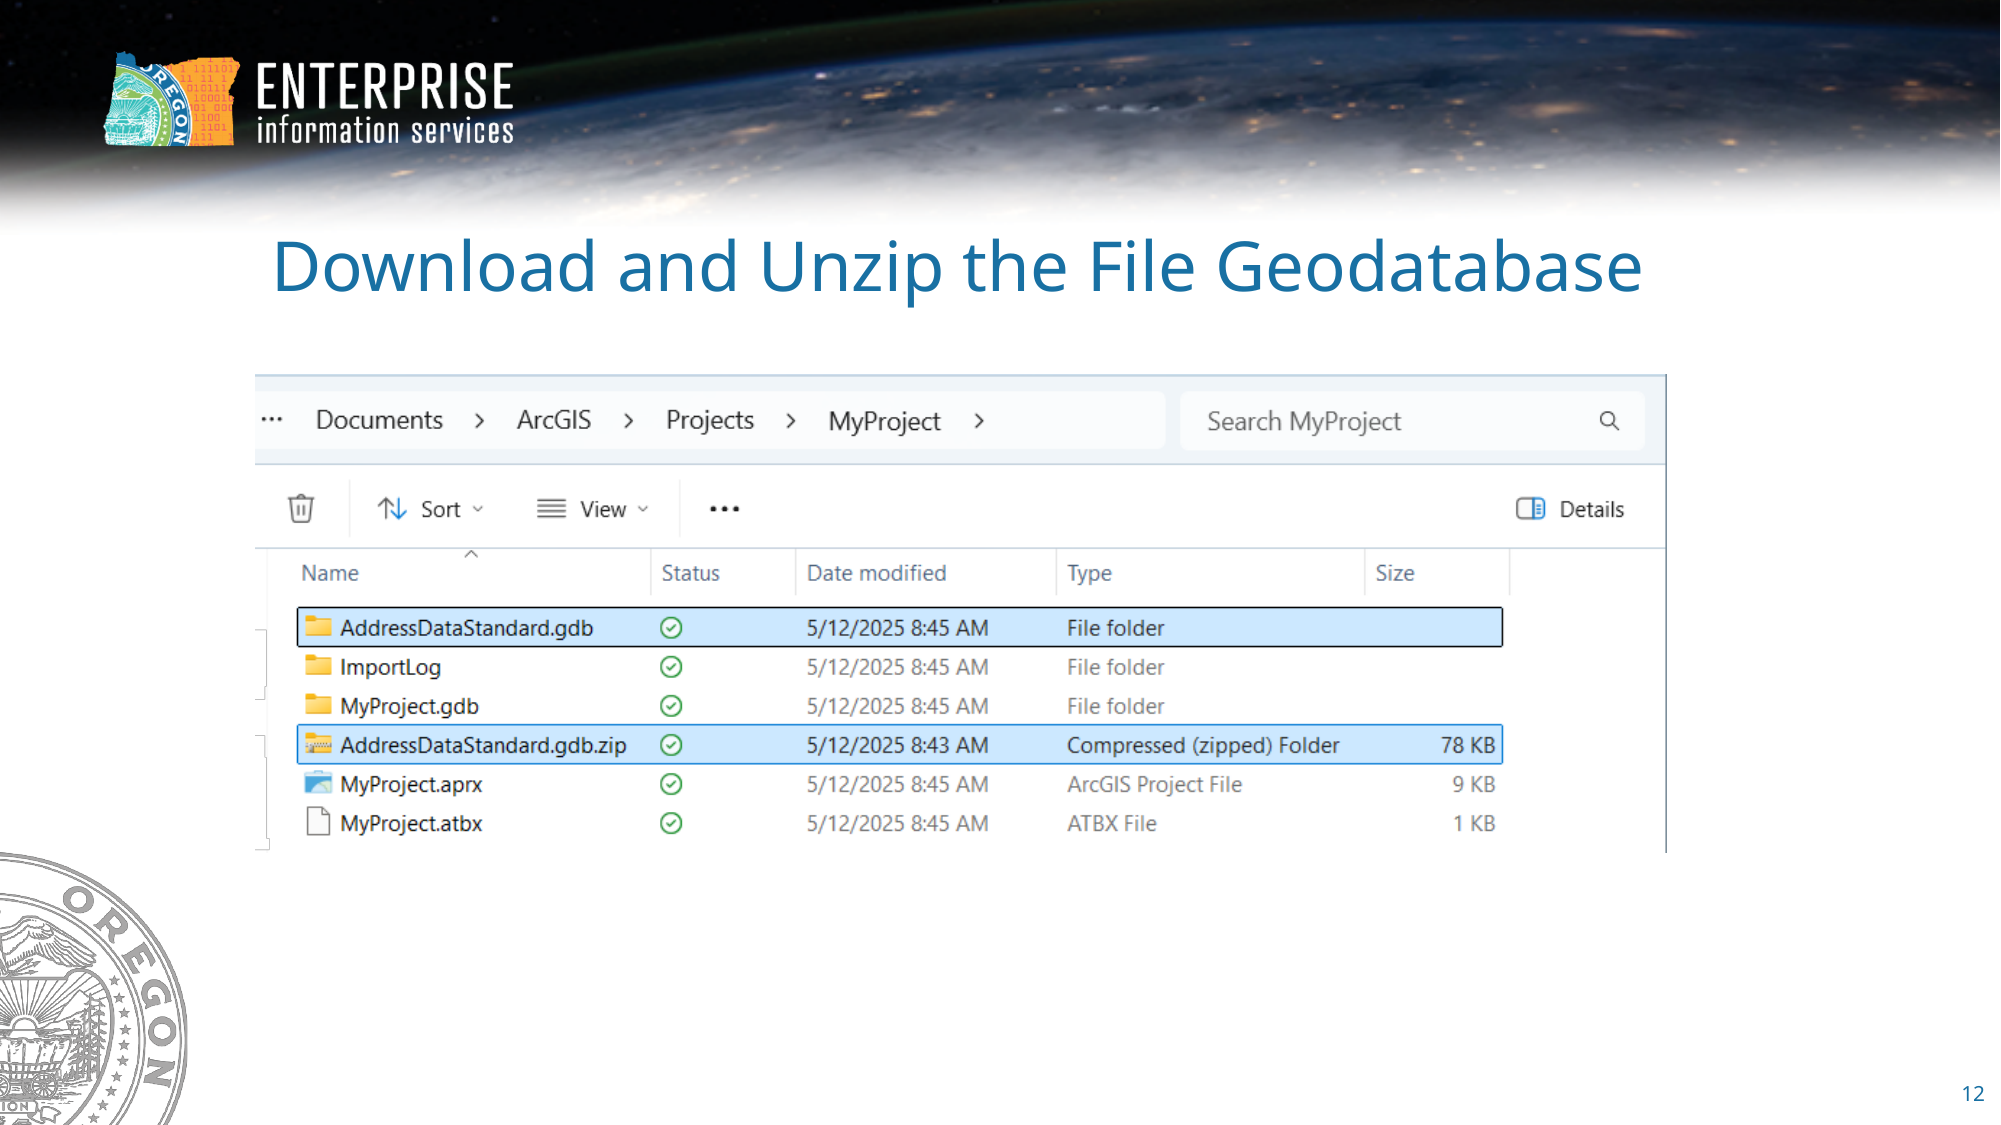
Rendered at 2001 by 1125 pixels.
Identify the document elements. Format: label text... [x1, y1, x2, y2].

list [255, 374, 1667, 854]
slide_number 12 [1887, 1065, 2000, 1125]
title Download and Unzip the File Geodatabase [255, 215, 1667, 316]
picture [0, 852, 188, 1125]
picture [0, 0, 2000, 235]
